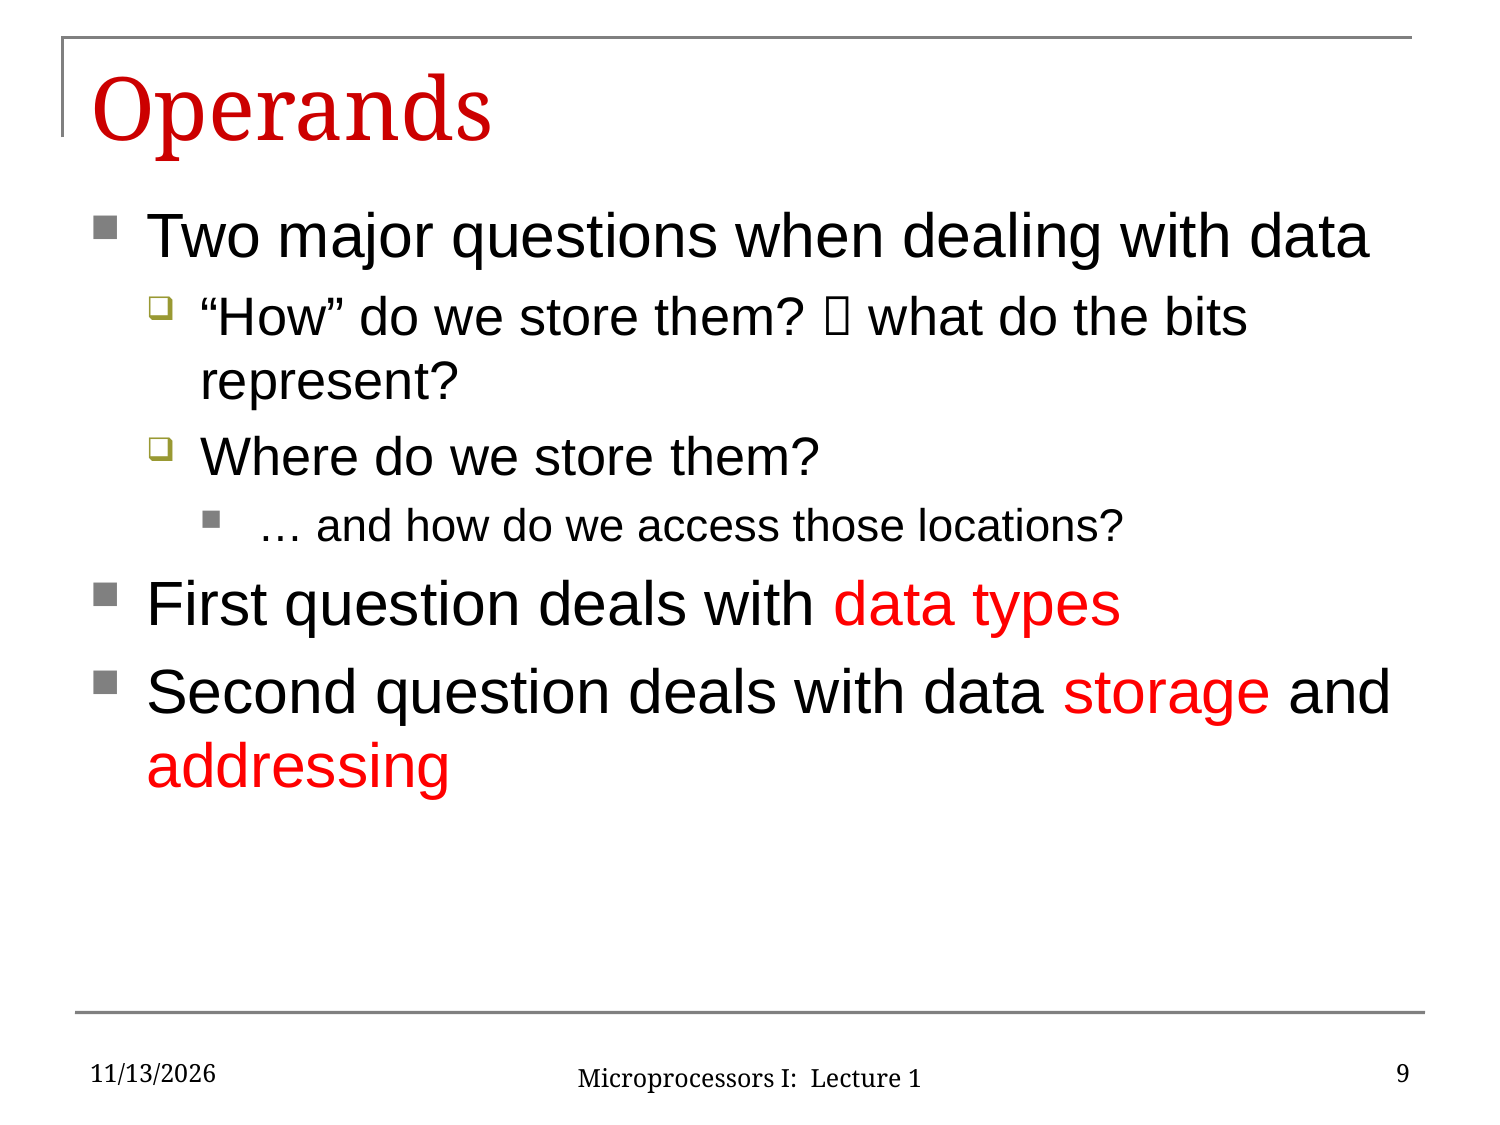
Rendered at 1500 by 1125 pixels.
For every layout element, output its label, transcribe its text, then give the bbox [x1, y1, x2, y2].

title Operands [75, 45, 1425, 163]
slide_number 9 [1074, 1023, 1426, 1100]
footer Microprocessors I: Lecture 1 [512, 1024, 988, 1101]
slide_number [74, 1023, 426, 1100]
list Two major questions when dealing with data “How” do we store them?  what do the bits represent? Where do we store them? … and how do we access those locations? First question deals with data types Second question deals with data storage and addressing [75, 187, 1425, 1006]
